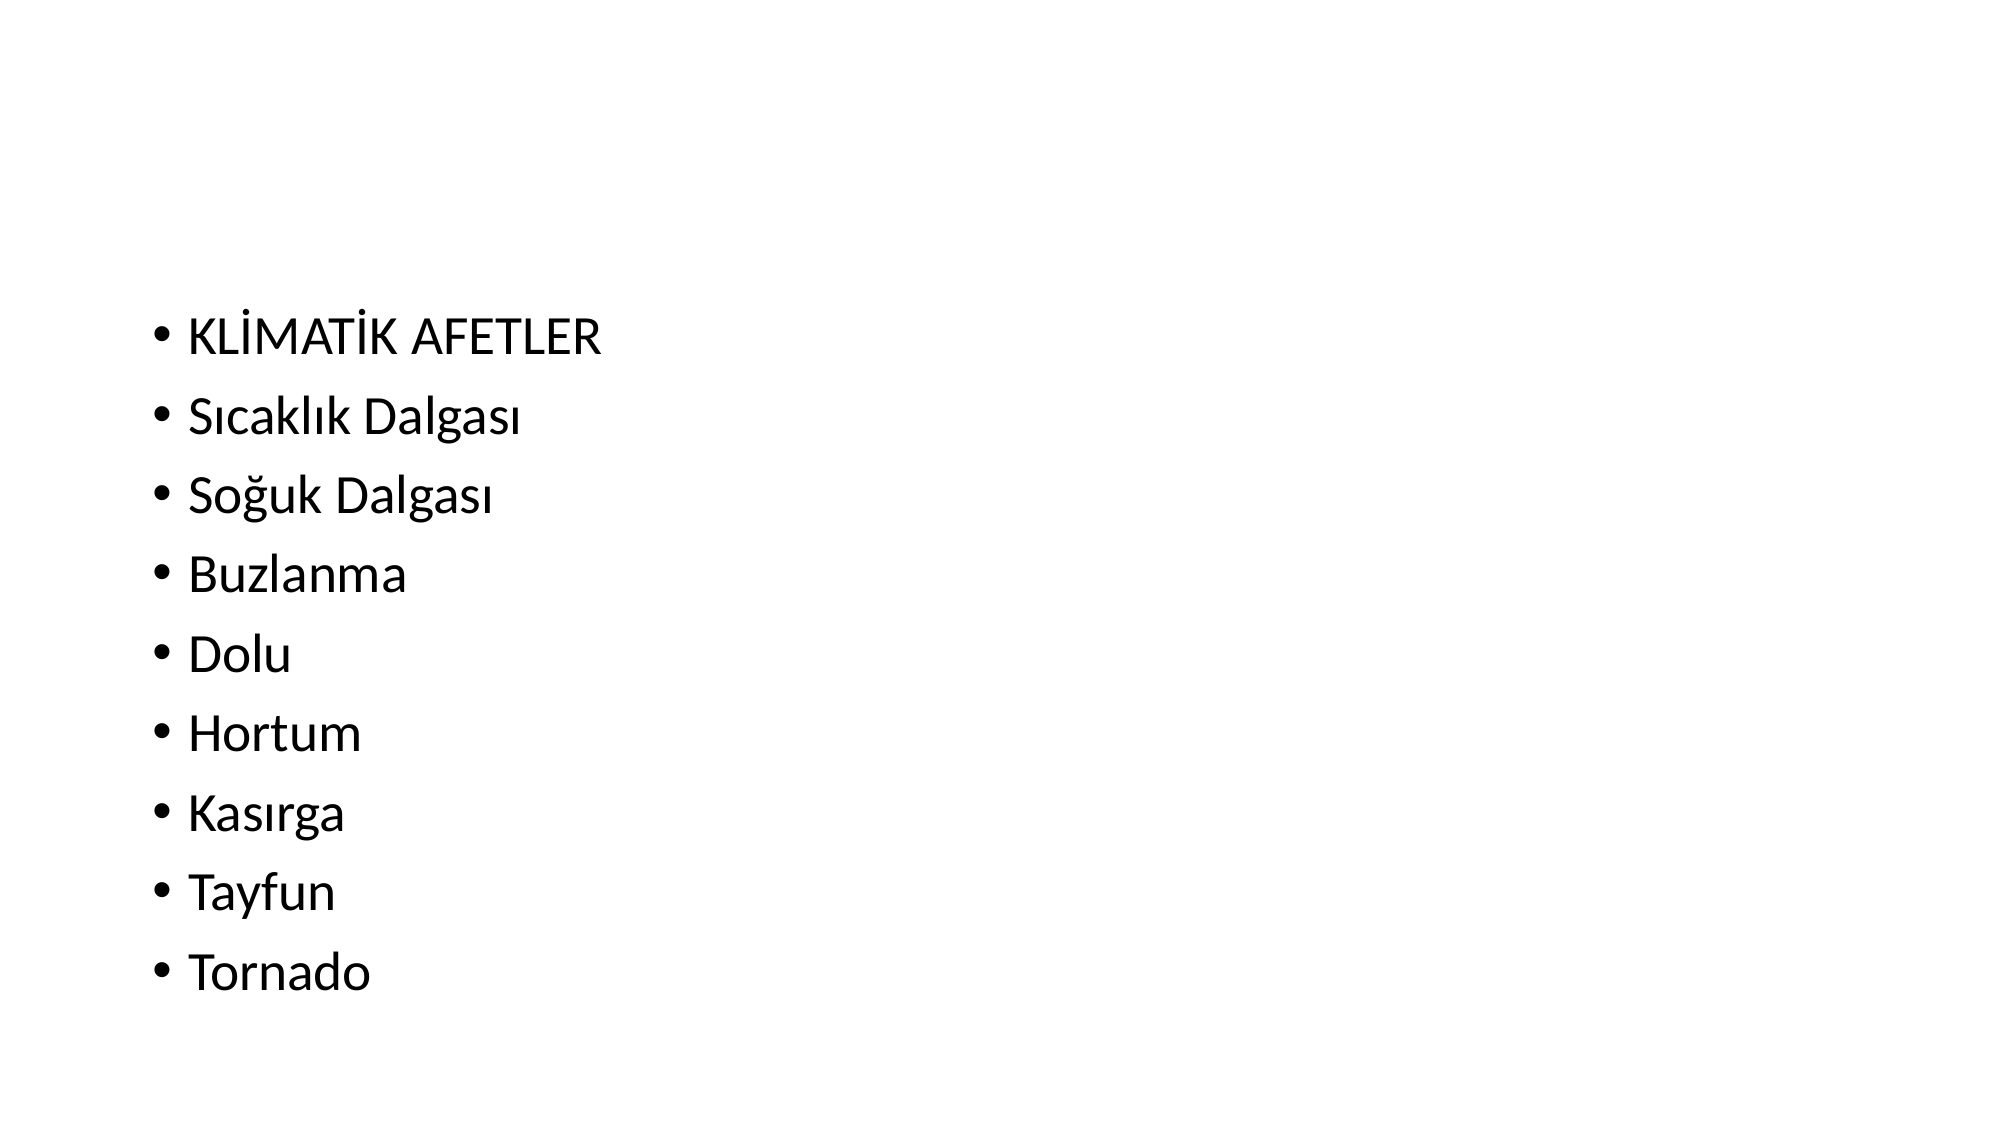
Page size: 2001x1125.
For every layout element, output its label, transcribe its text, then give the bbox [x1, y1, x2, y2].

list KLİMATİK AFETLER Sıcaklık Dalgası Soğuk Dalgası Buzlanma Dolu Hortum Kasırga Tayfun Tornado [137, 299, 1863, 1014]
